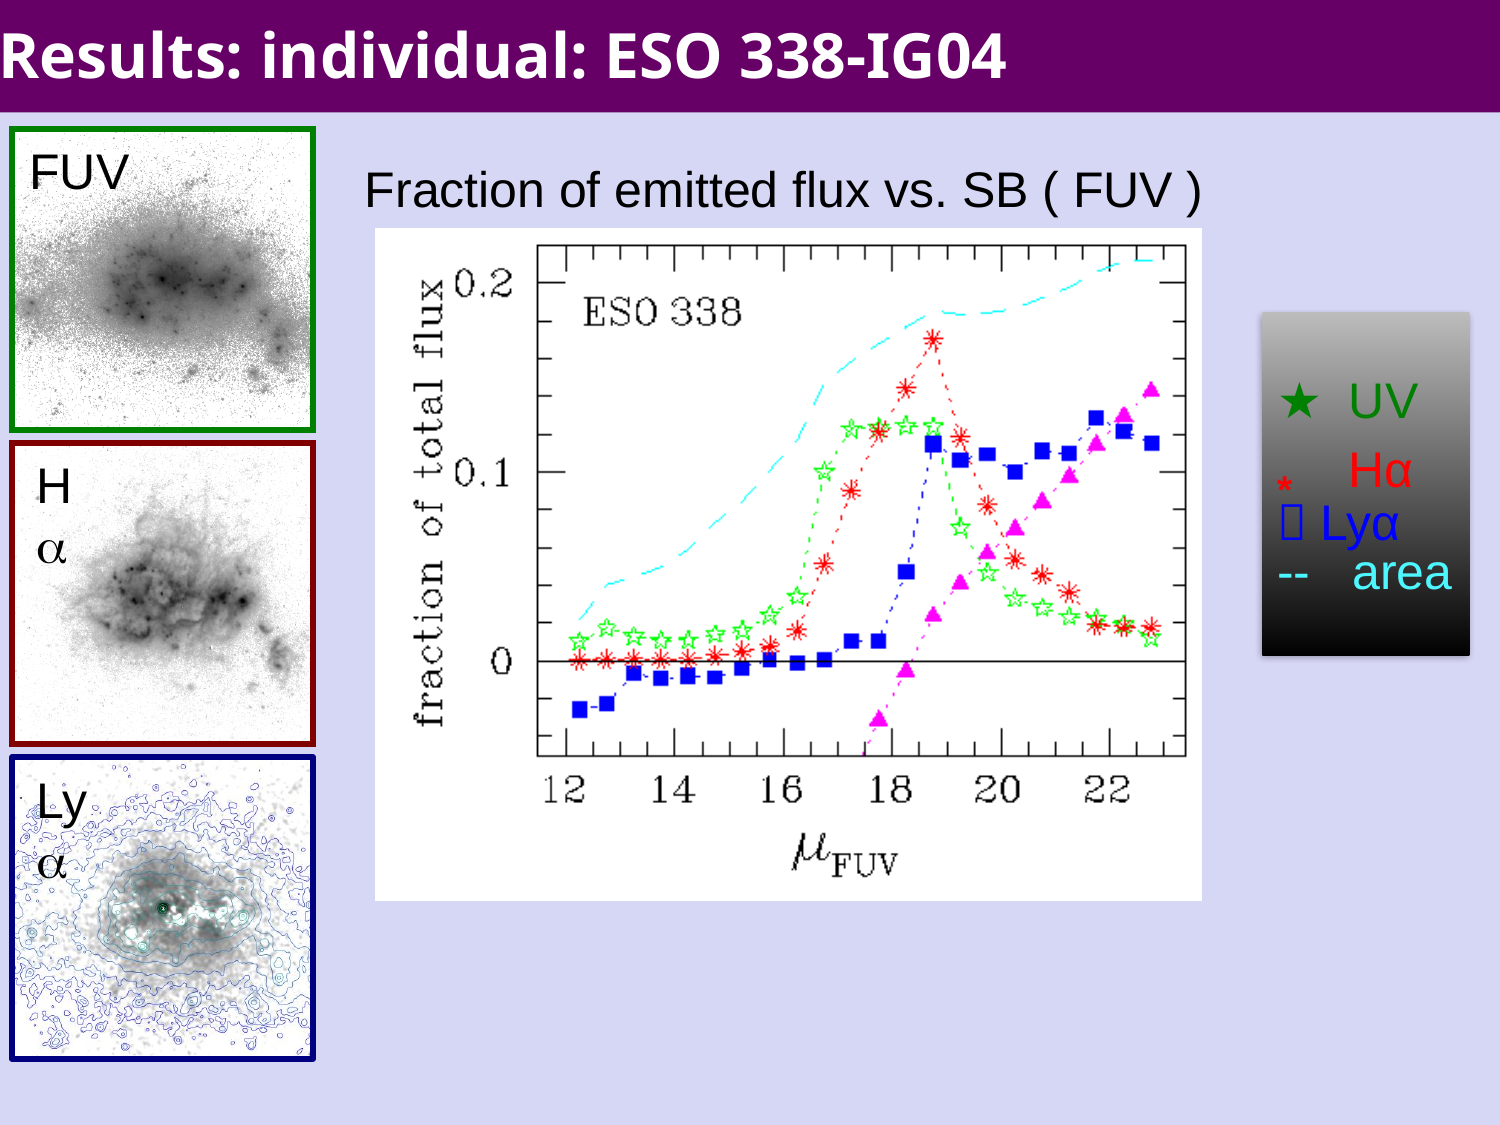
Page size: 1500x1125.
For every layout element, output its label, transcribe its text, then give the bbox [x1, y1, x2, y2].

text_box Fraction of emitted flux vs. SB ( FUV )‏ [349, 149, 1220, 226]
picture [374, 228, 1203, 901]
picture [14, 760, 311, 1056]
text_box Results: individual: ESO 338-IG04 [0, 8, 1024, 100]
text_box [0, 0, 1500, 113]
text_box ★ UV * Hα  Lyα -- area [1262, 312, 1470, 656]
picture [14, 131, 311, 428]
picture [14, 445, 311, 742]
